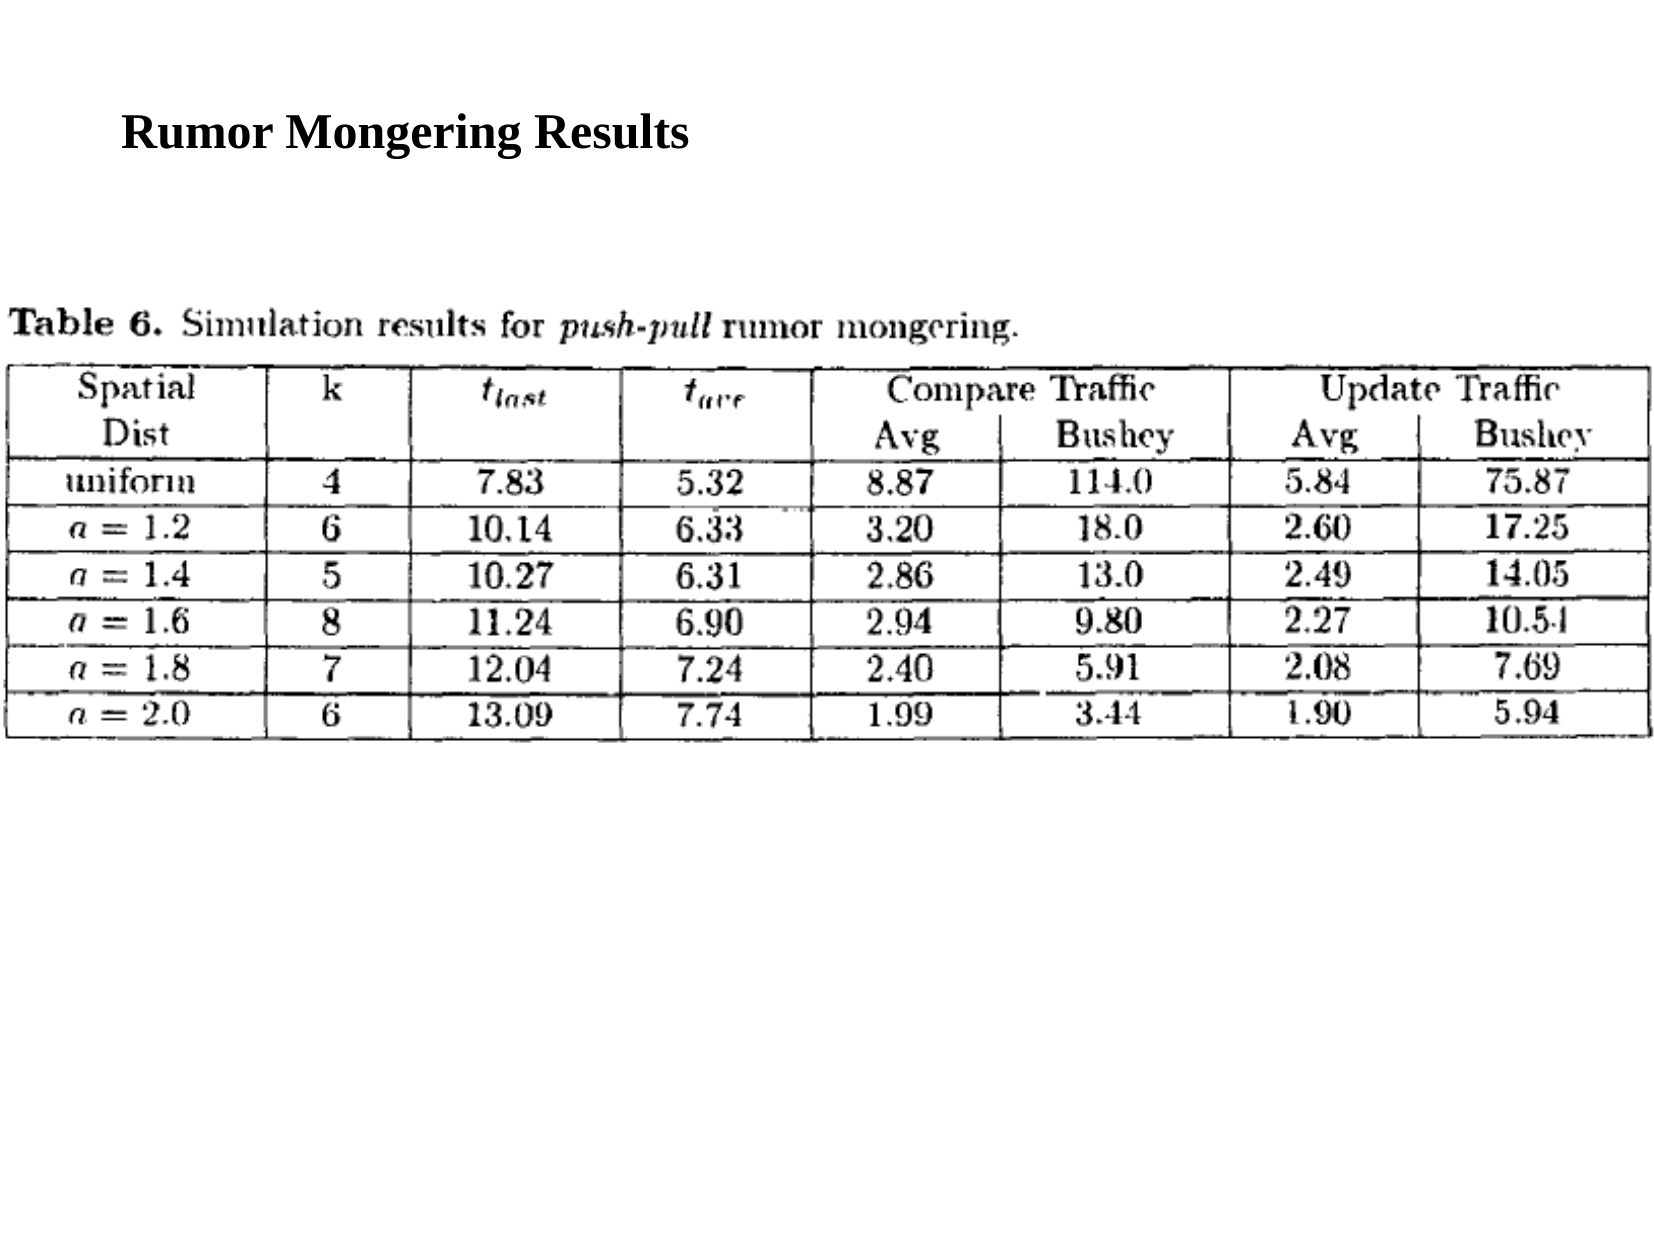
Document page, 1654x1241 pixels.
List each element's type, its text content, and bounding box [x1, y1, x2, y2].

picture [2, 292, 1654, 746]
text_box Rumor Mongering Results [106, 93, 827, 166]
